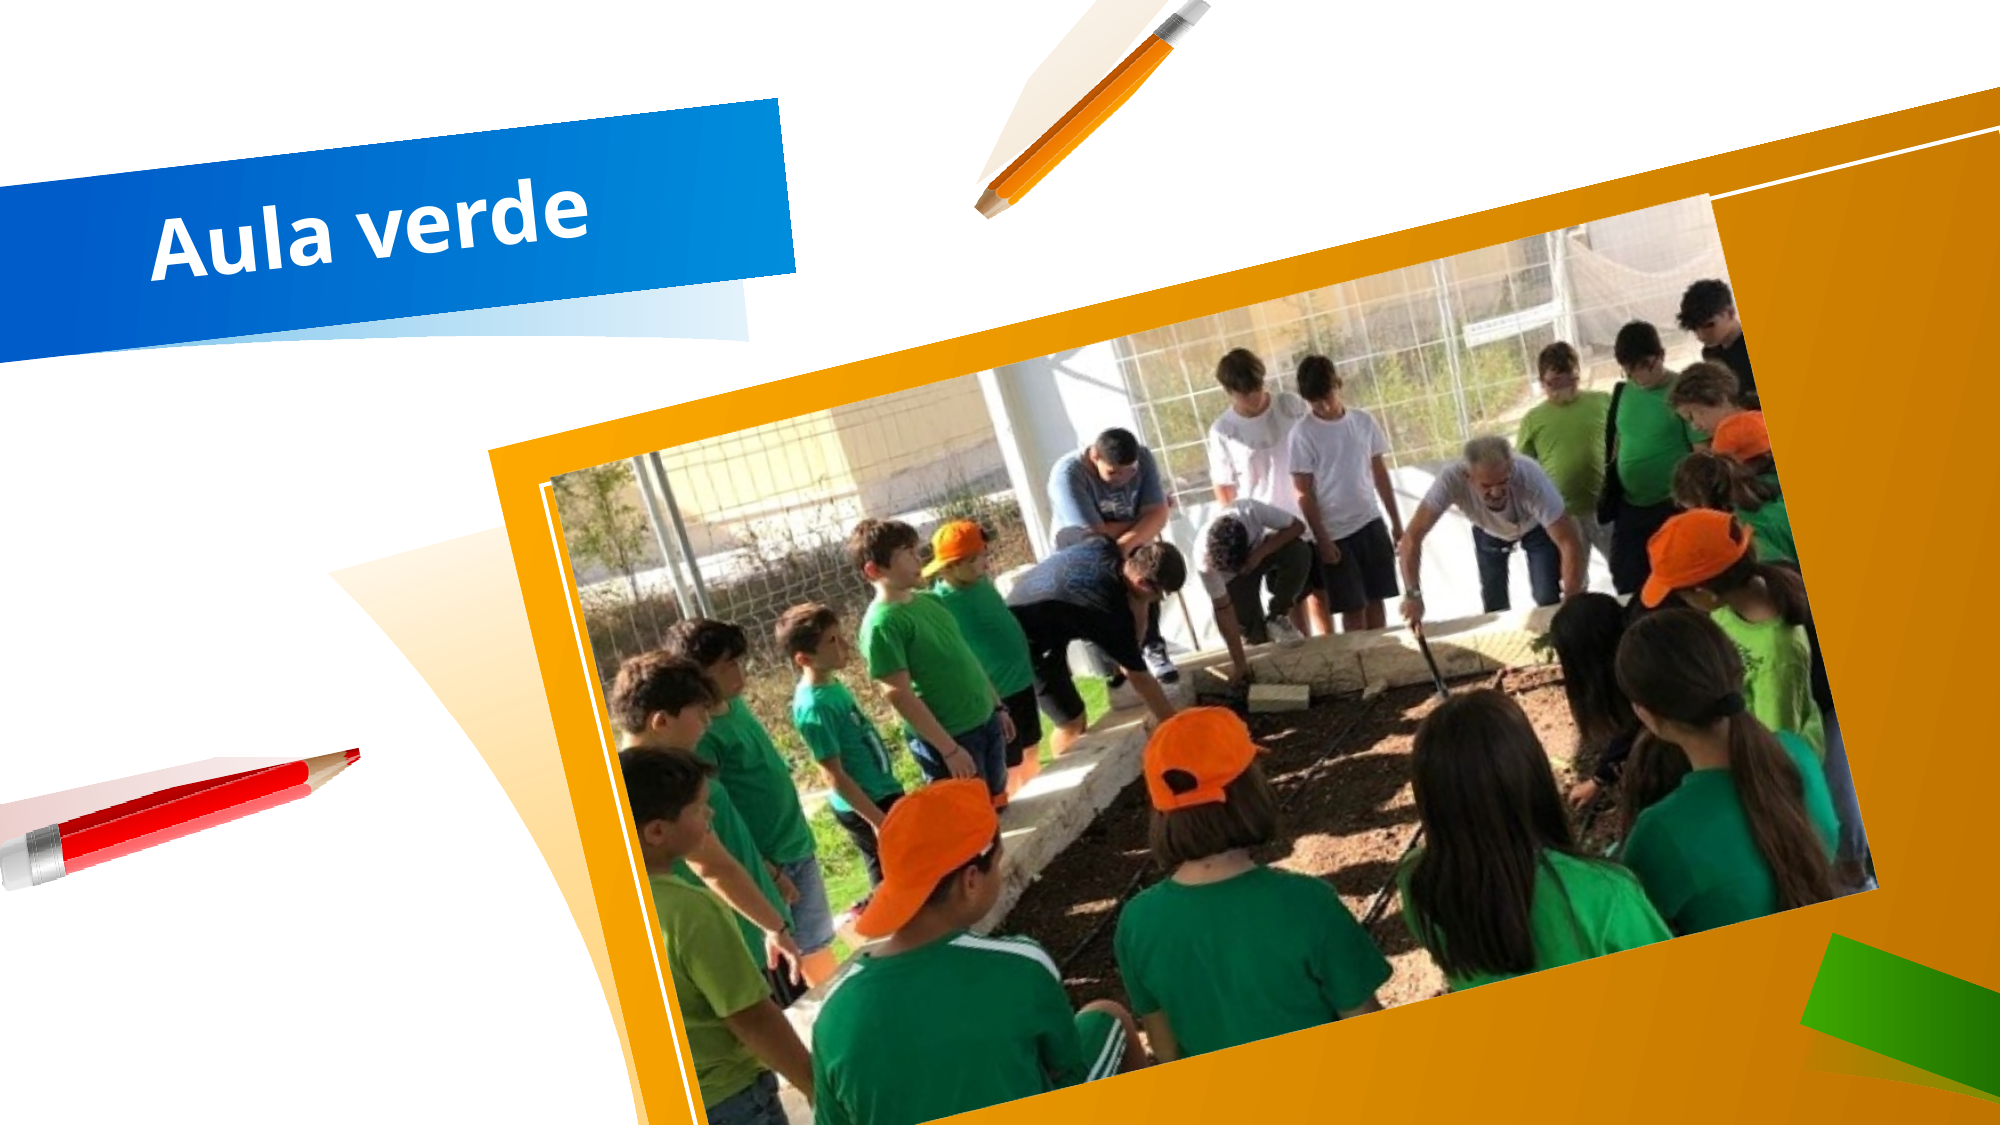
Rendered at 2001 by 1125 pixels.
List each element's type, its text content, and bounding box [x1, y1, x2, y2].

picture [956, 0, 1217, 237]
picture [0, 747, 373, 894]
picture [552, 194, 1878, 1125]
title Aula verde [127, 129, 803, 314]
